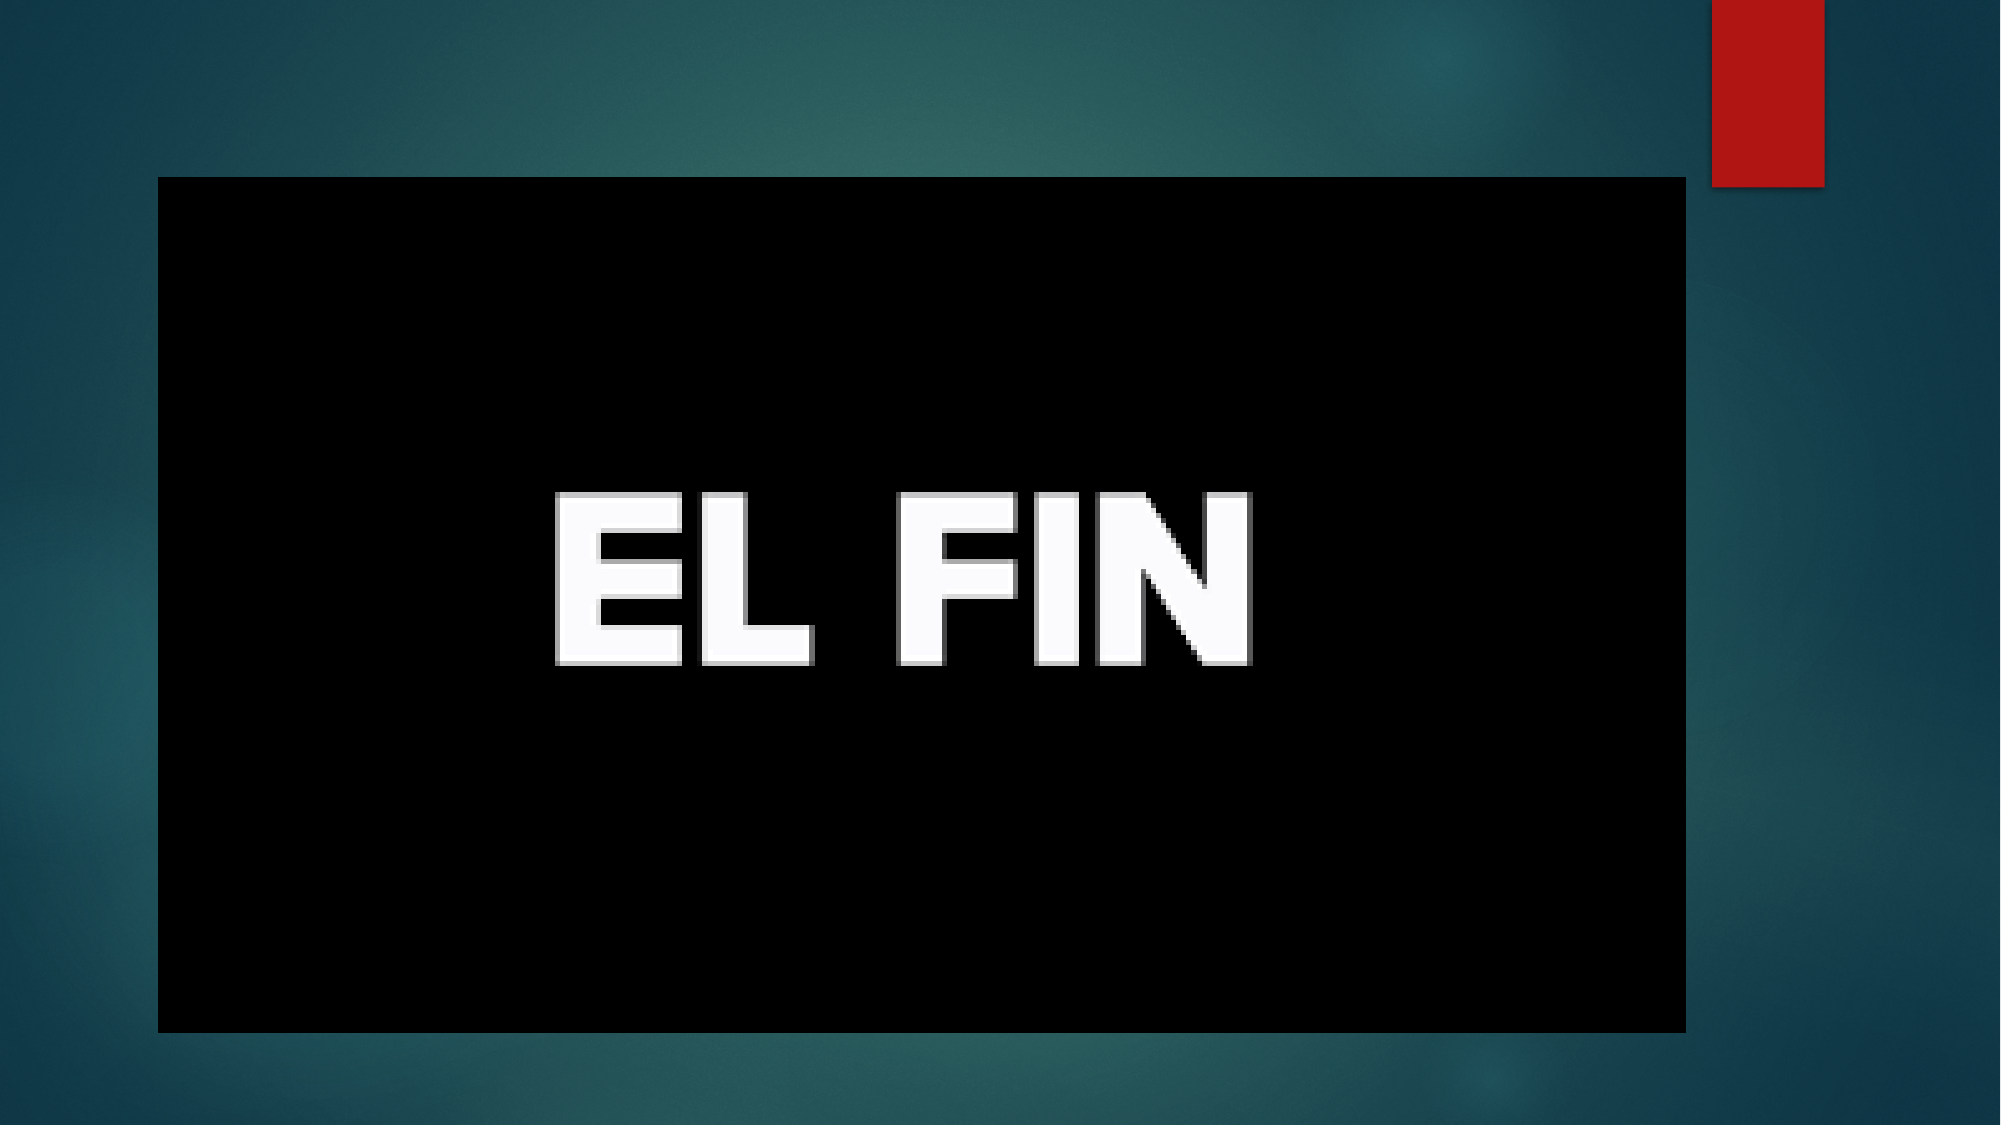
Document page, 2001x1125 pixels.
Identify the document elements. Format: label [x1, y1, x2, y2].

picture [0, 0, 1687, 1125]
